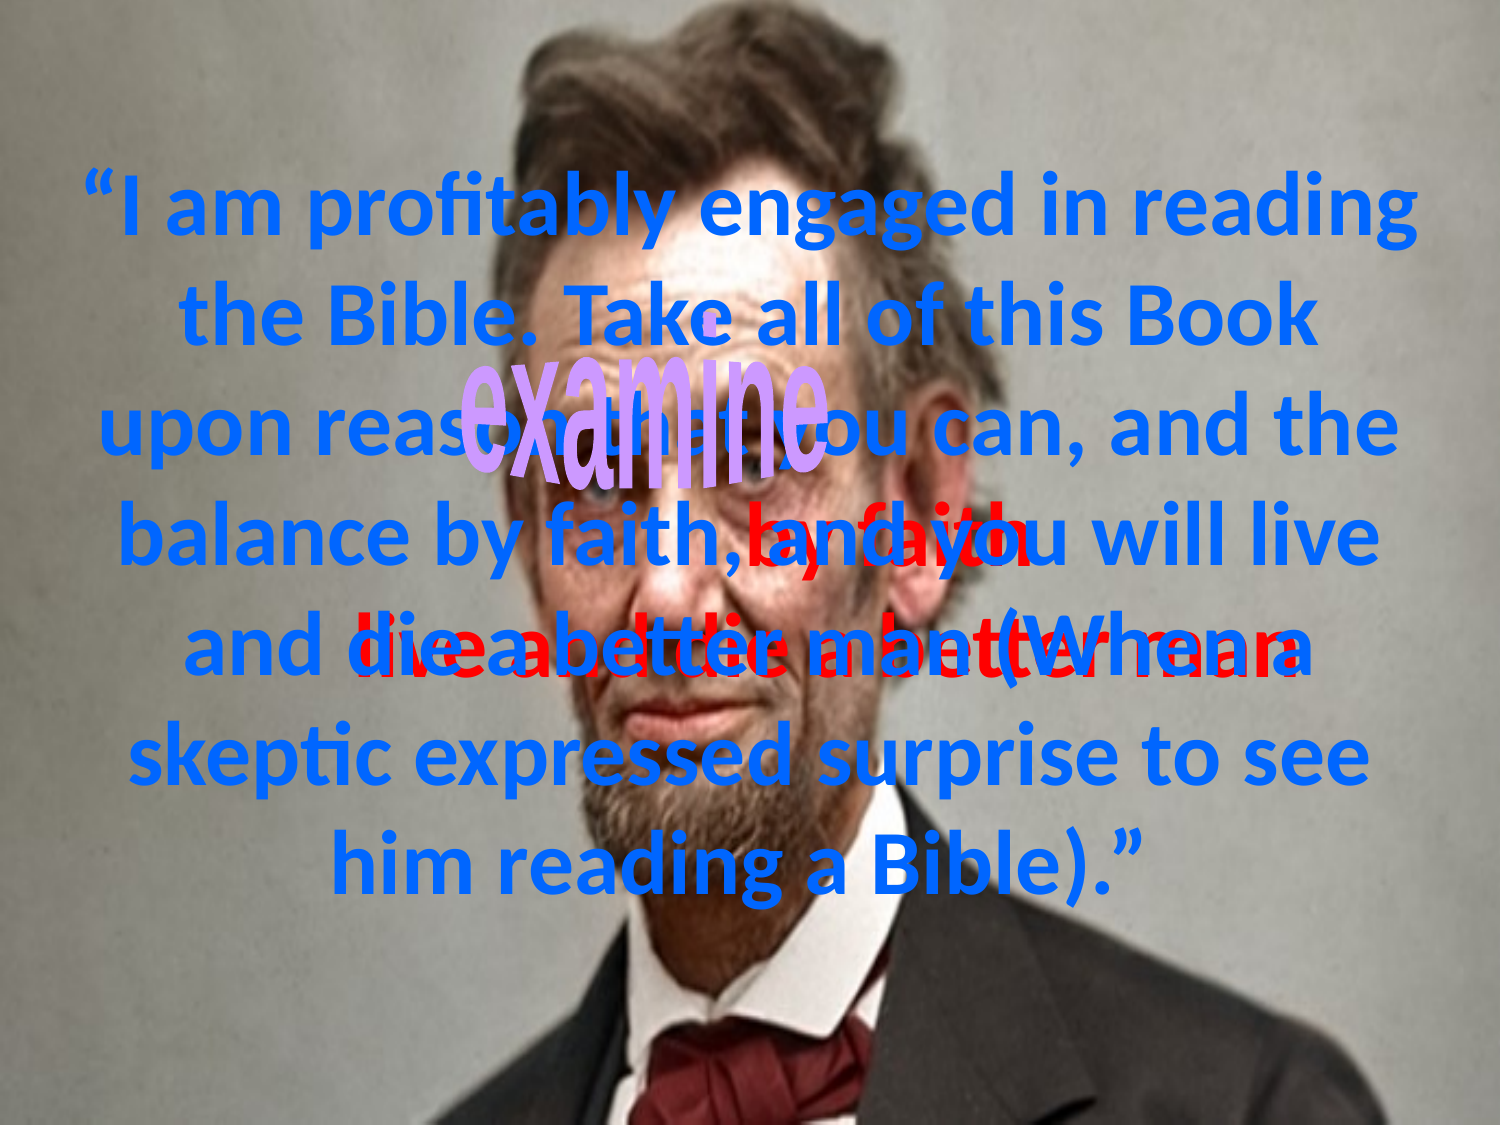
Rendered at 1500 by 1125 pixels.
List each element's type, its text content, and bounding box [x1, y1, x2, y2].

title “I am profitably engaged in reading the Bible. Take all of this Book upon reason that you can, and the balance by faith, and you will live and die a better man (When a skeptic expressed surprise to see him reading a Bible).” [62, 121, 1438, 936]
picture [0, 0, 1500, 1125]
